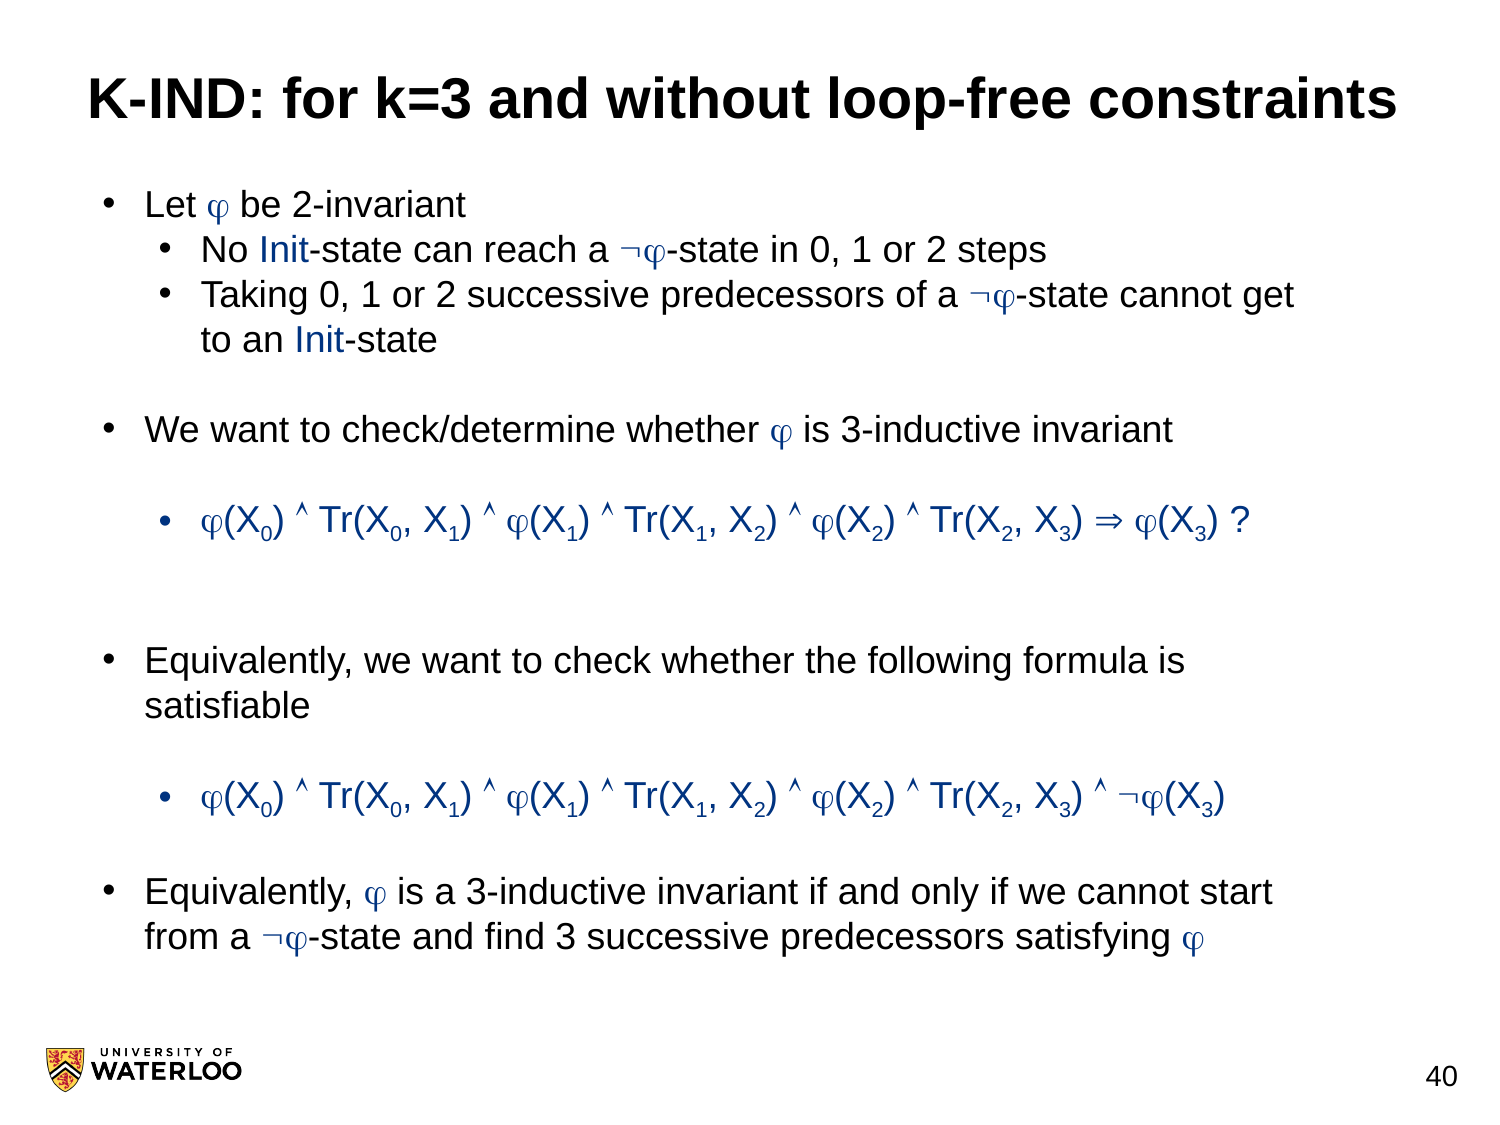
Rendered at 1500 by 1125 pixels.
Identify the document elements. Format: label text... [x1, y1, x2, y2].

picture [8, 1016, 279, 1125]
text_box Let  be 2-invariant No Init-state can reach a -state in 0, 1 or 2 steps Taking 0, 1 or 2 successive predecessors of a -state cannot get to an Init-state We want to check/determine whether  is 3-inductive invariant (X0)  Tr(X0, X1)  (X1)  Tr(X1, X2)  (X2)  Tr(X2, X3)  (X3) ? Equivalently, we want to check whether the following formula is satisfiable (X0)  Tr(X0, X1)  (X1)  Tr(X1, X2)  (X2)  Tr(X2, X3)  (X3) Equivalently,  is a 3-inductive invariant if and only if we cannot start from a -state and find 3 successive predecessors satisfying  [87, 172, 1348, 1010]
title K-IND: for k=3 and without loop-free constraints [87, 69, 1426, 133]
